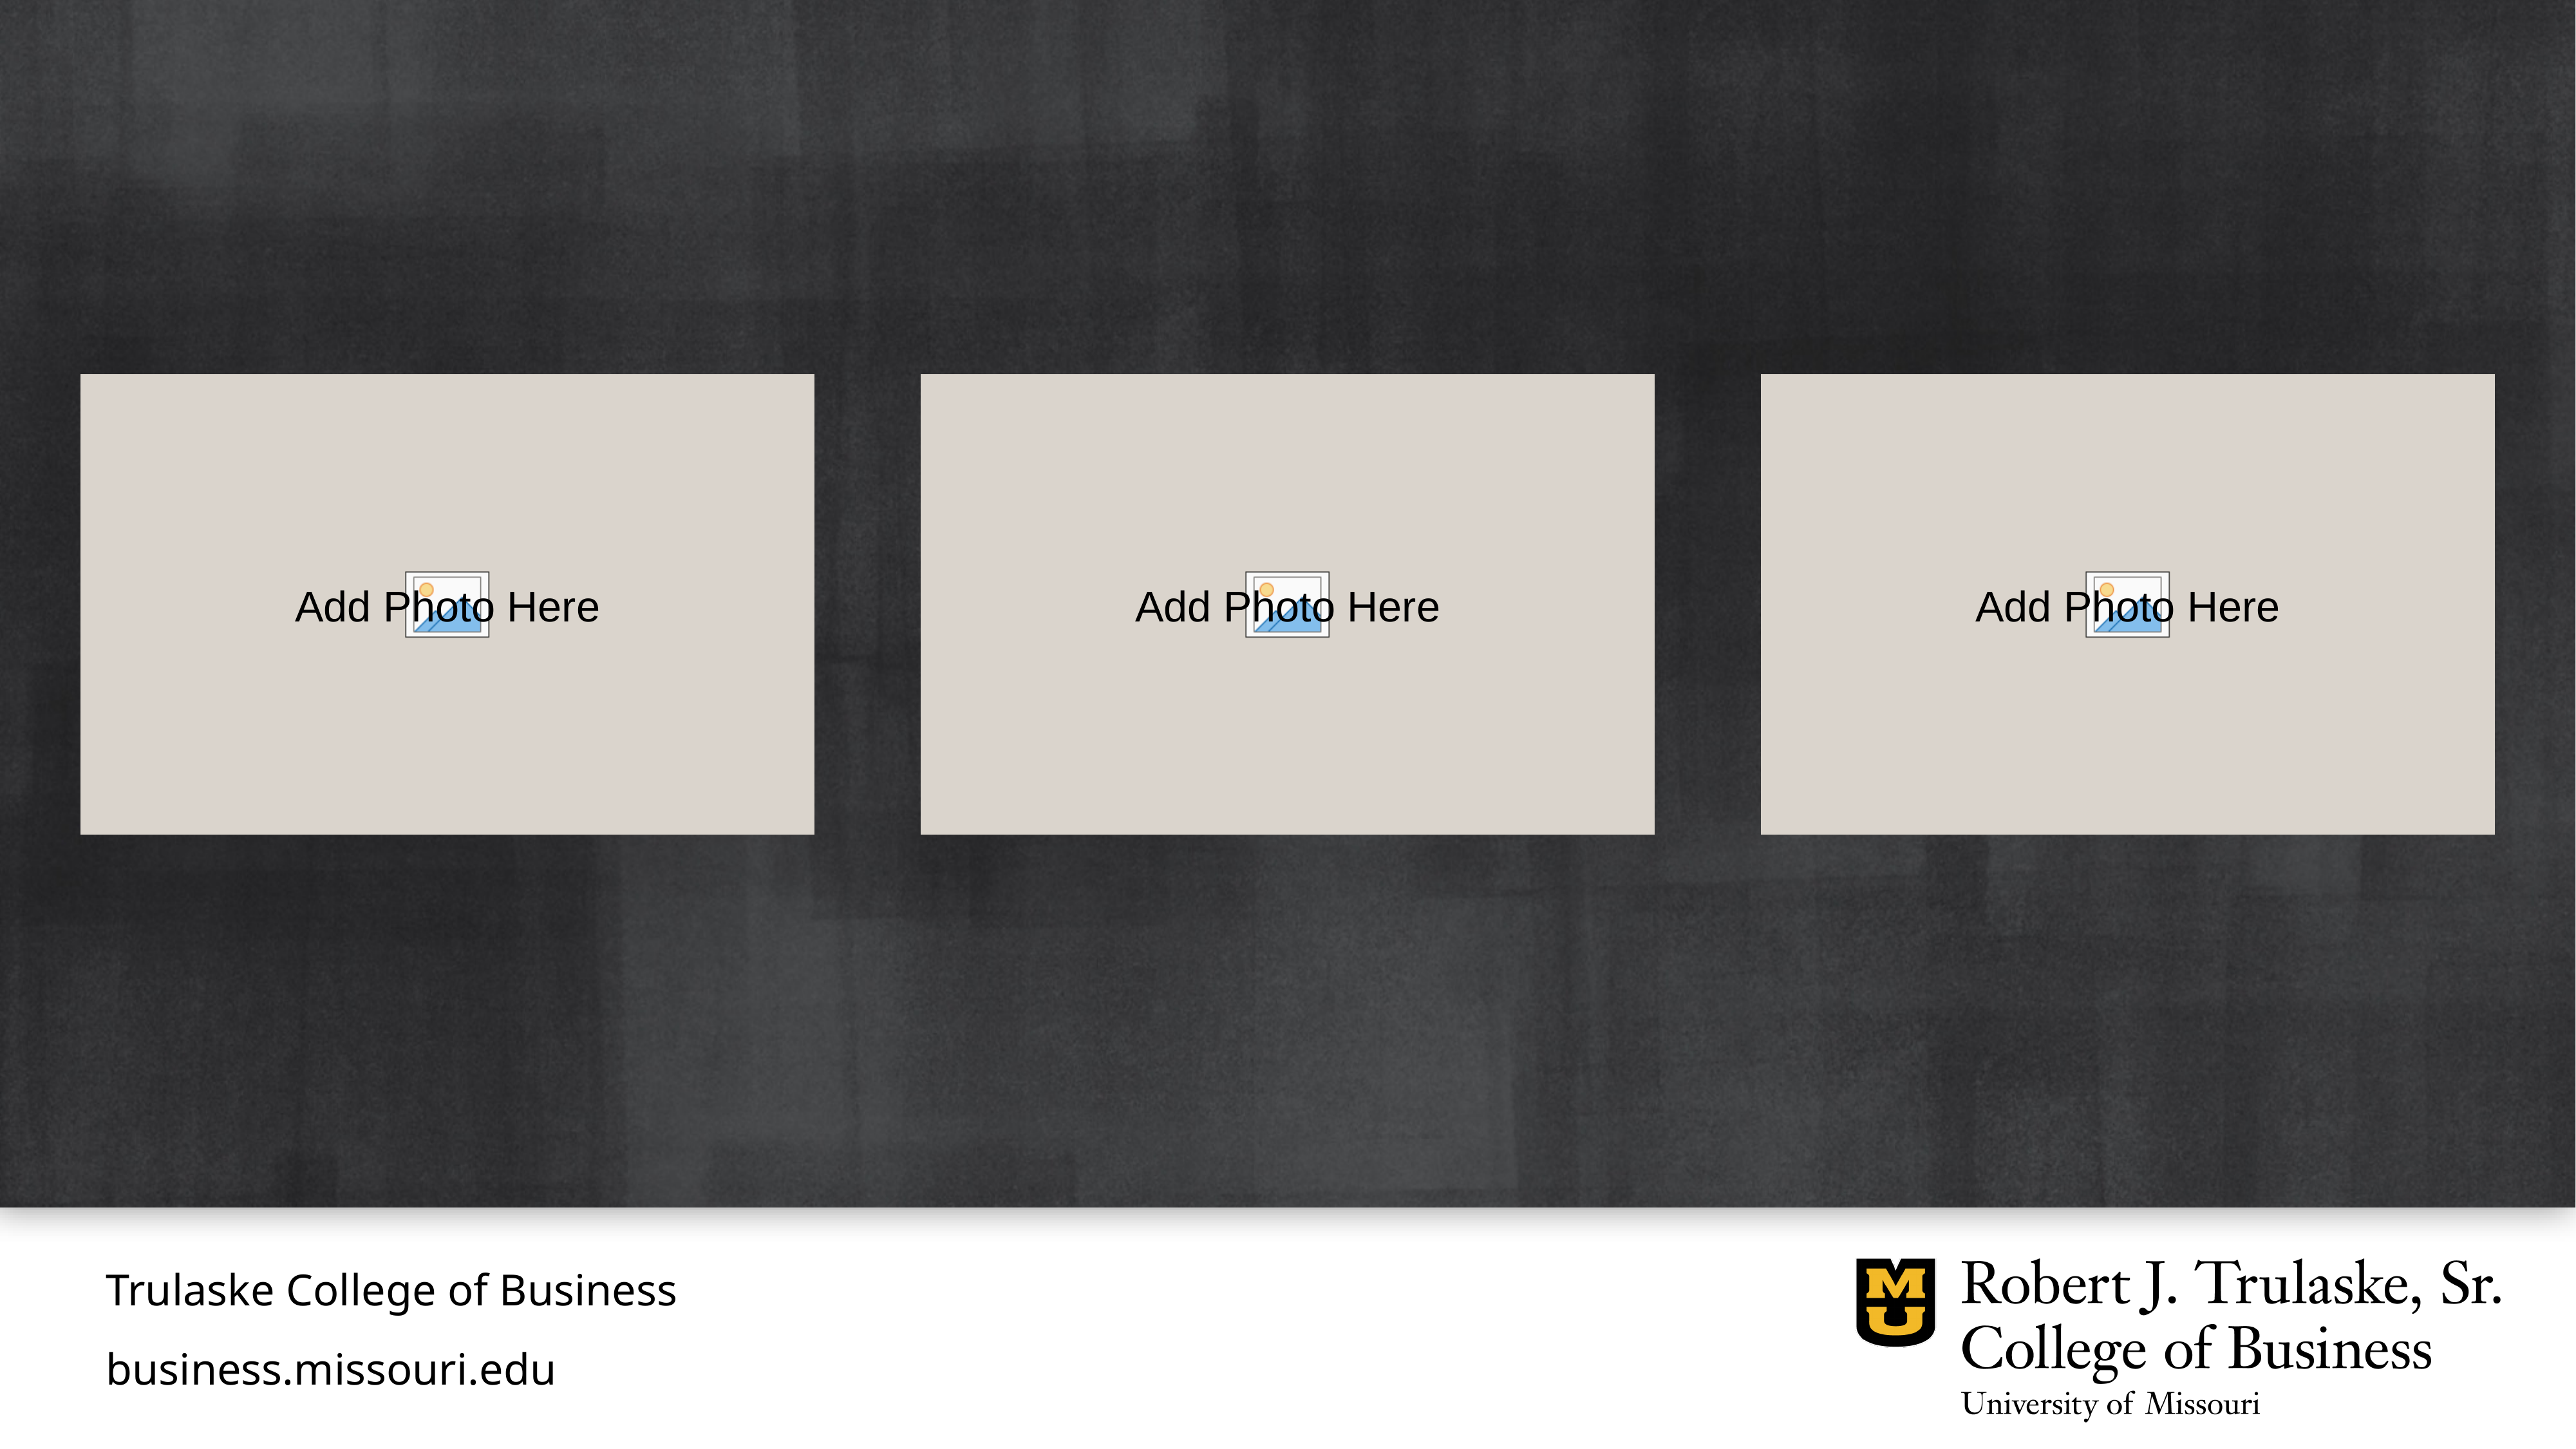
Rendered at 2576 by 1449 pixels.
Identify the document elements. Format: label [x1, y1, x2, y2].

picture [0, 0, 2575, 1208]
picture [1829, 1231, 2527, 1449]
